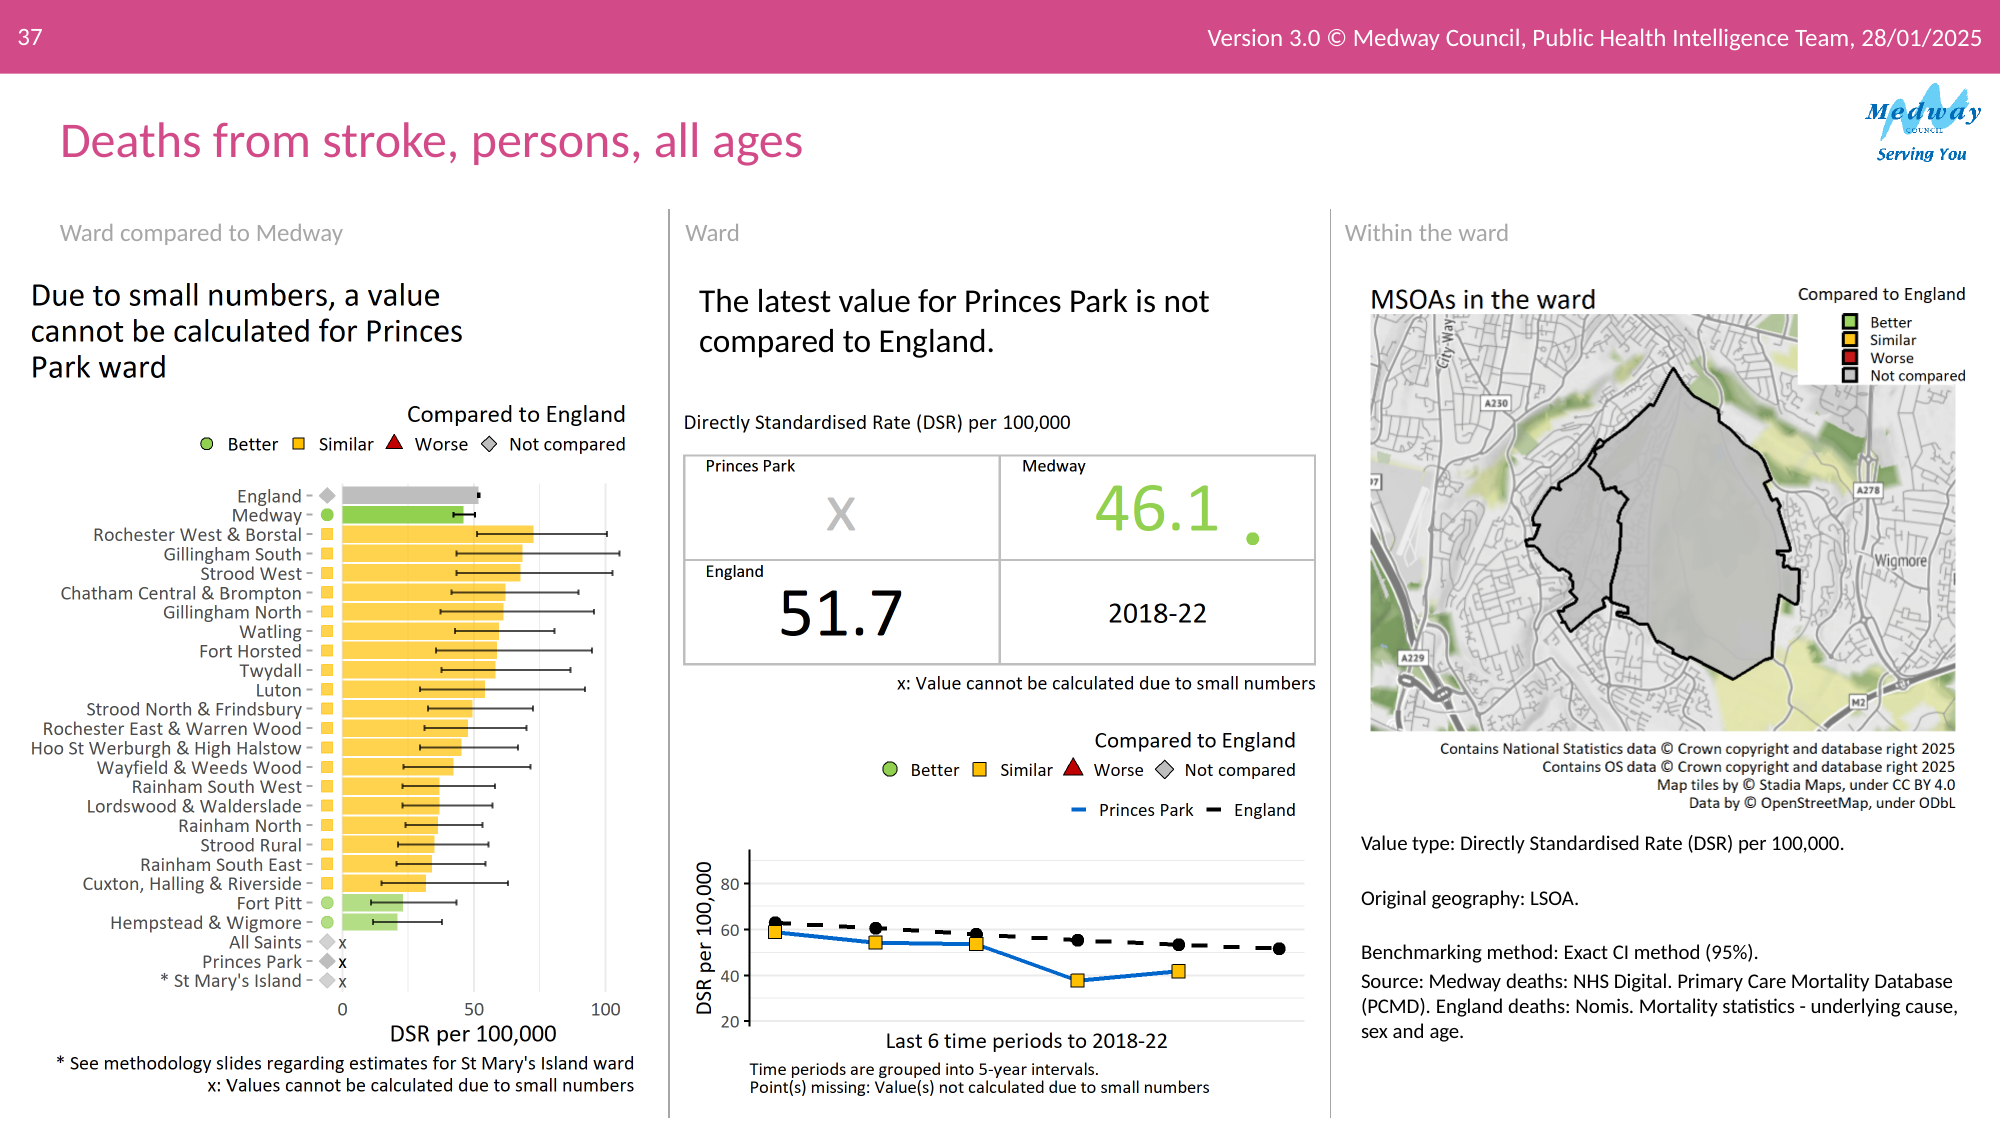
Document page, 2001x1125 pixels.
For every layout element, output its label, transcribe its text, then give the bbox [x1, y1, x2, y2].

list Version 3.0 © Medway Council, Public Health Intelligence Team, 28/01/2025 [881, 2, 2000, 72]
slide_number 37 [2, 5, 239, 66]
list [683, 403, 1316, 693]
title Deaths from stroke, persons, all ages [45, 83, 1866, 191]
list The latest value for Princes Park is not compared to England. [684, 272, 1316, 386]
picture [1866, 83, 1981, 162]
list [19, 271, 646, 1107]
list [1345, 278, 1981, 811]
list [683, 710, 1316, 1107]
list Value type: Directly Standardised Rate (DSR) per 100,000. Original geography: LSOA. Benchmarking method: Exact CI method (95%). Source: Medway deaths: NHS Digital. Primary Care Mortality Database (PCMD). England deaths: Nomis. Mortality statistics - underlying cause, sex and age. [1346, 822, 1981, 1106]
